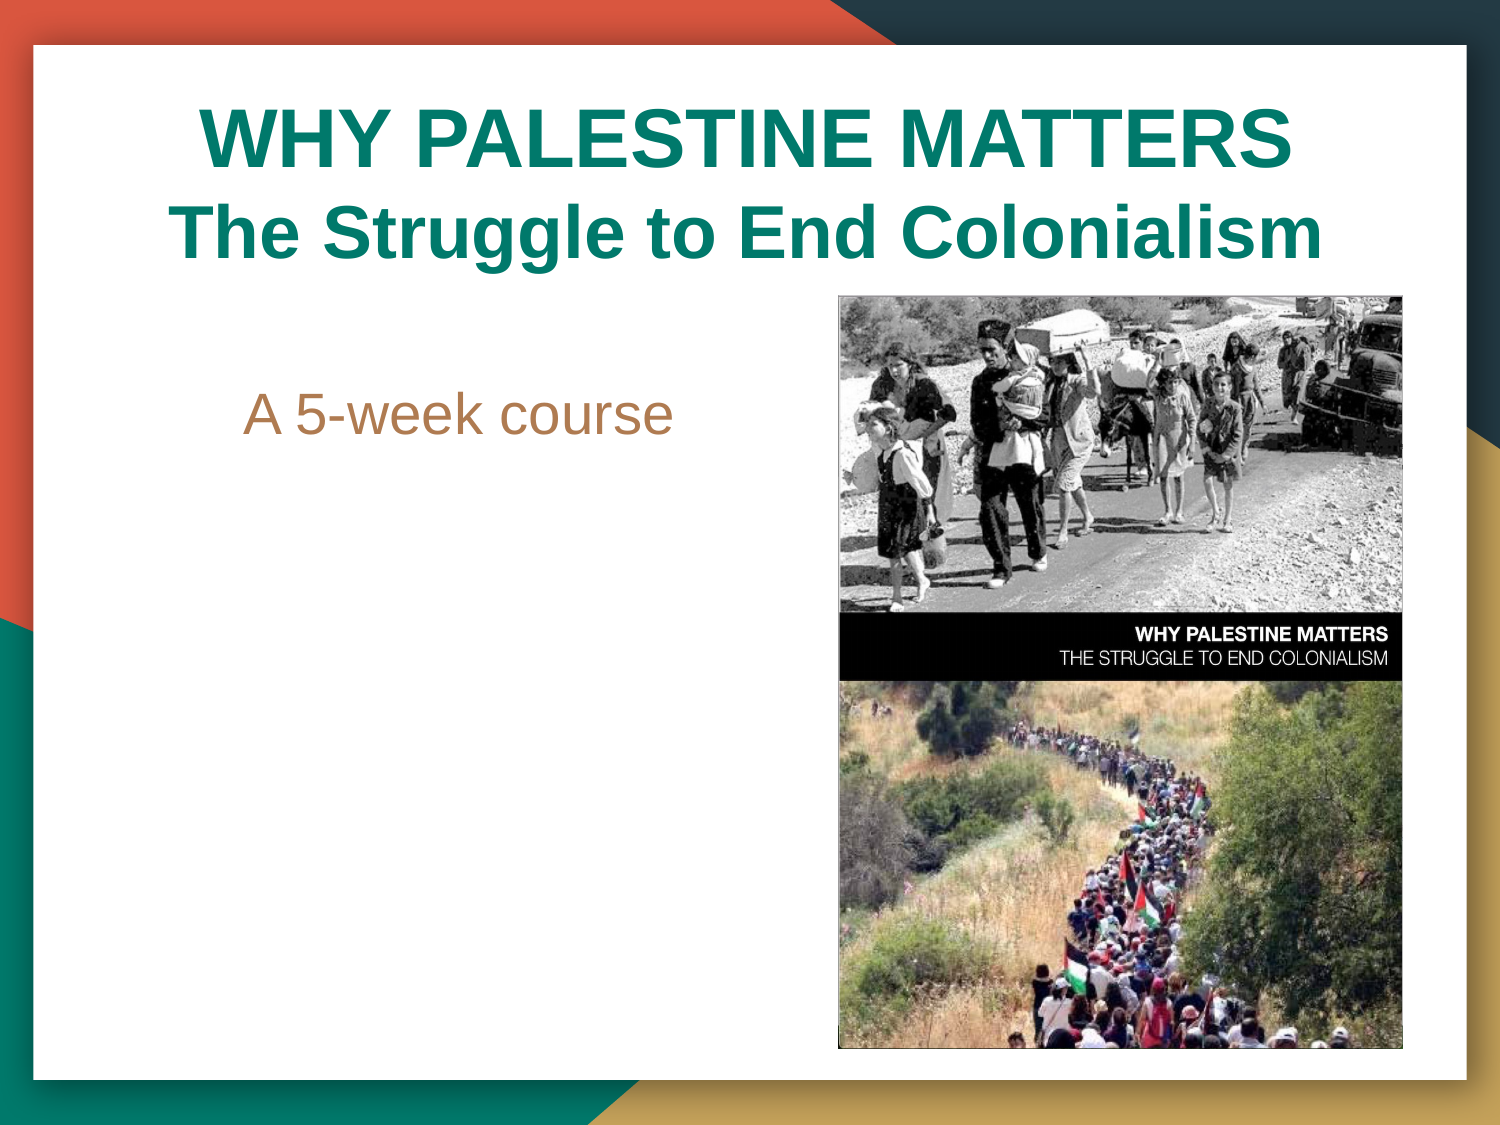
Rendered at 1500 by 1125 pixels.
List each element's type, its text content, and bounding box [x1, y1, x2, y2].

subtitle A 5-week course [91, 333, 803, 1011]
picture [837, 295, 1404, 1049]
title WHY PALESTINE MATTERS The Struggle to End Colonialism [32, 50, 1462, 408]
